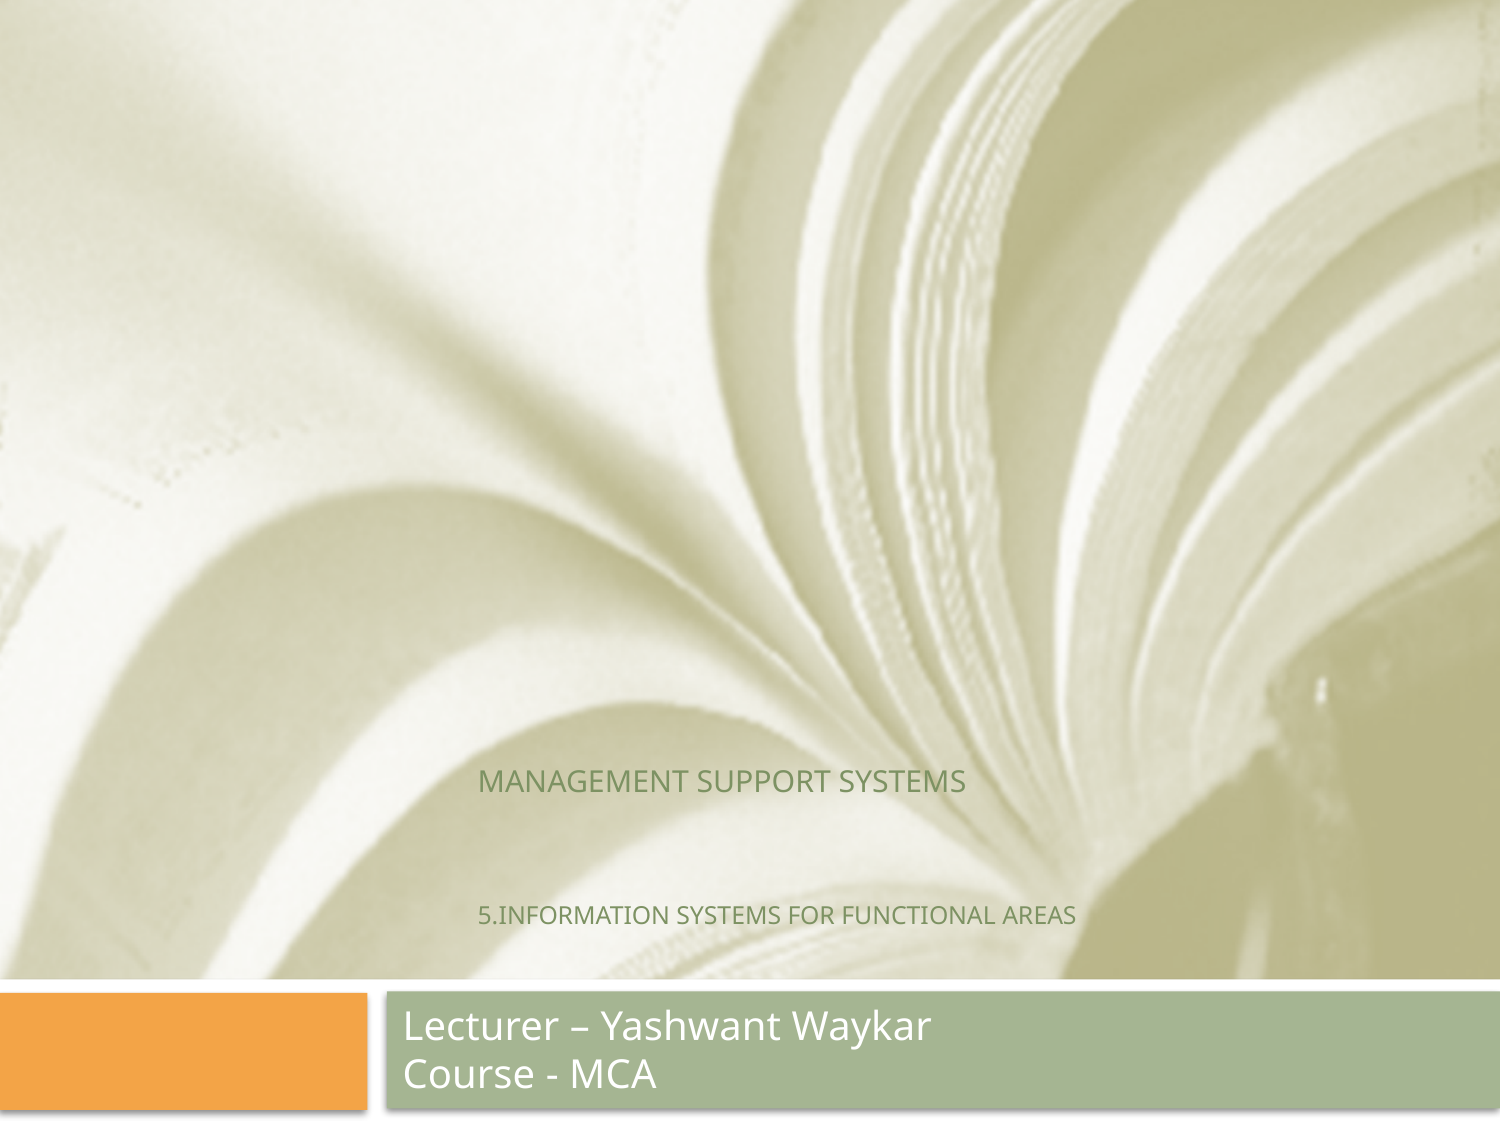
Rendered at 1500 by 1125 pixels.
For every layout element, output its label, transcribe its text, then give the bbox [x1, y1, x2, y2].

subtitle Lecturer – Yashwant Waykar Course - MCA [387, 992, 1488, 1106]
title MANAGEMENT SUPPORT SYSTEMS 5.information Systems for functional areas [462, 749, 1476, 938]
